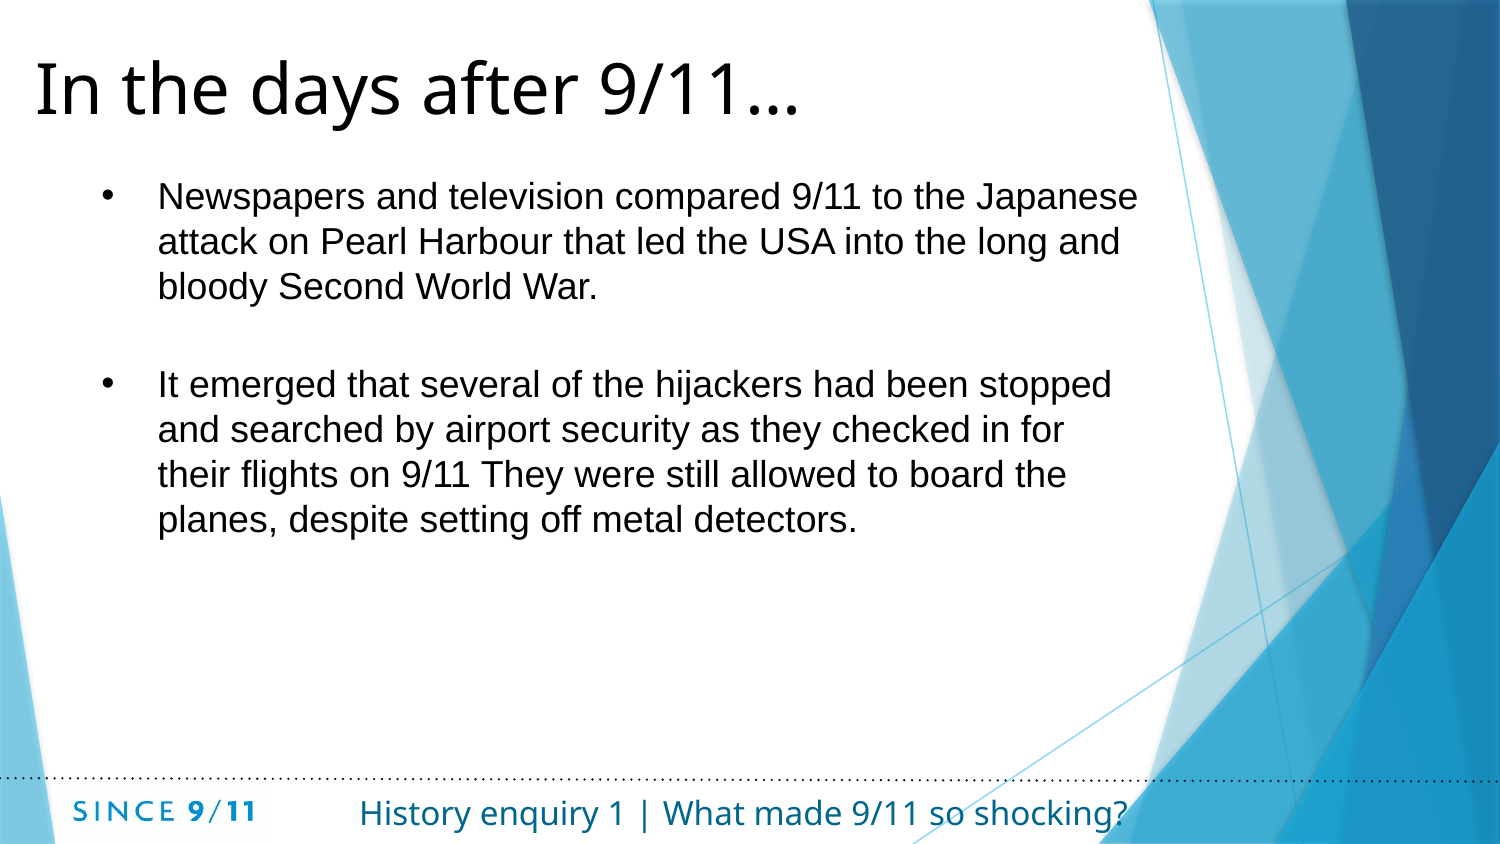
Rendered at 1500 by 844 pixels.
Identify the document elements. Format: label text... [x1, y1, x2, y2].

text_box [55, 185, 1192, 717]
text_box History enquiry 1 | What made 9/11 so shocking? [355, 780, 1309, 835]
text_box Newspapers and television compared 9/11 to the Japanese attack on Pearl Harbour that led the USA into the long and bloody Second World War. It emerged that several of the hijackers had been stopped and searched by airport security as they checked in for their flights on 9/11 They were still allowed to board the planes, despite setting off metal detectors. [101, 172, 1146, 637]
text_box In the days after 9/11… [35, 43, 1092, 229]
picture [54, 781, 273, 843]
